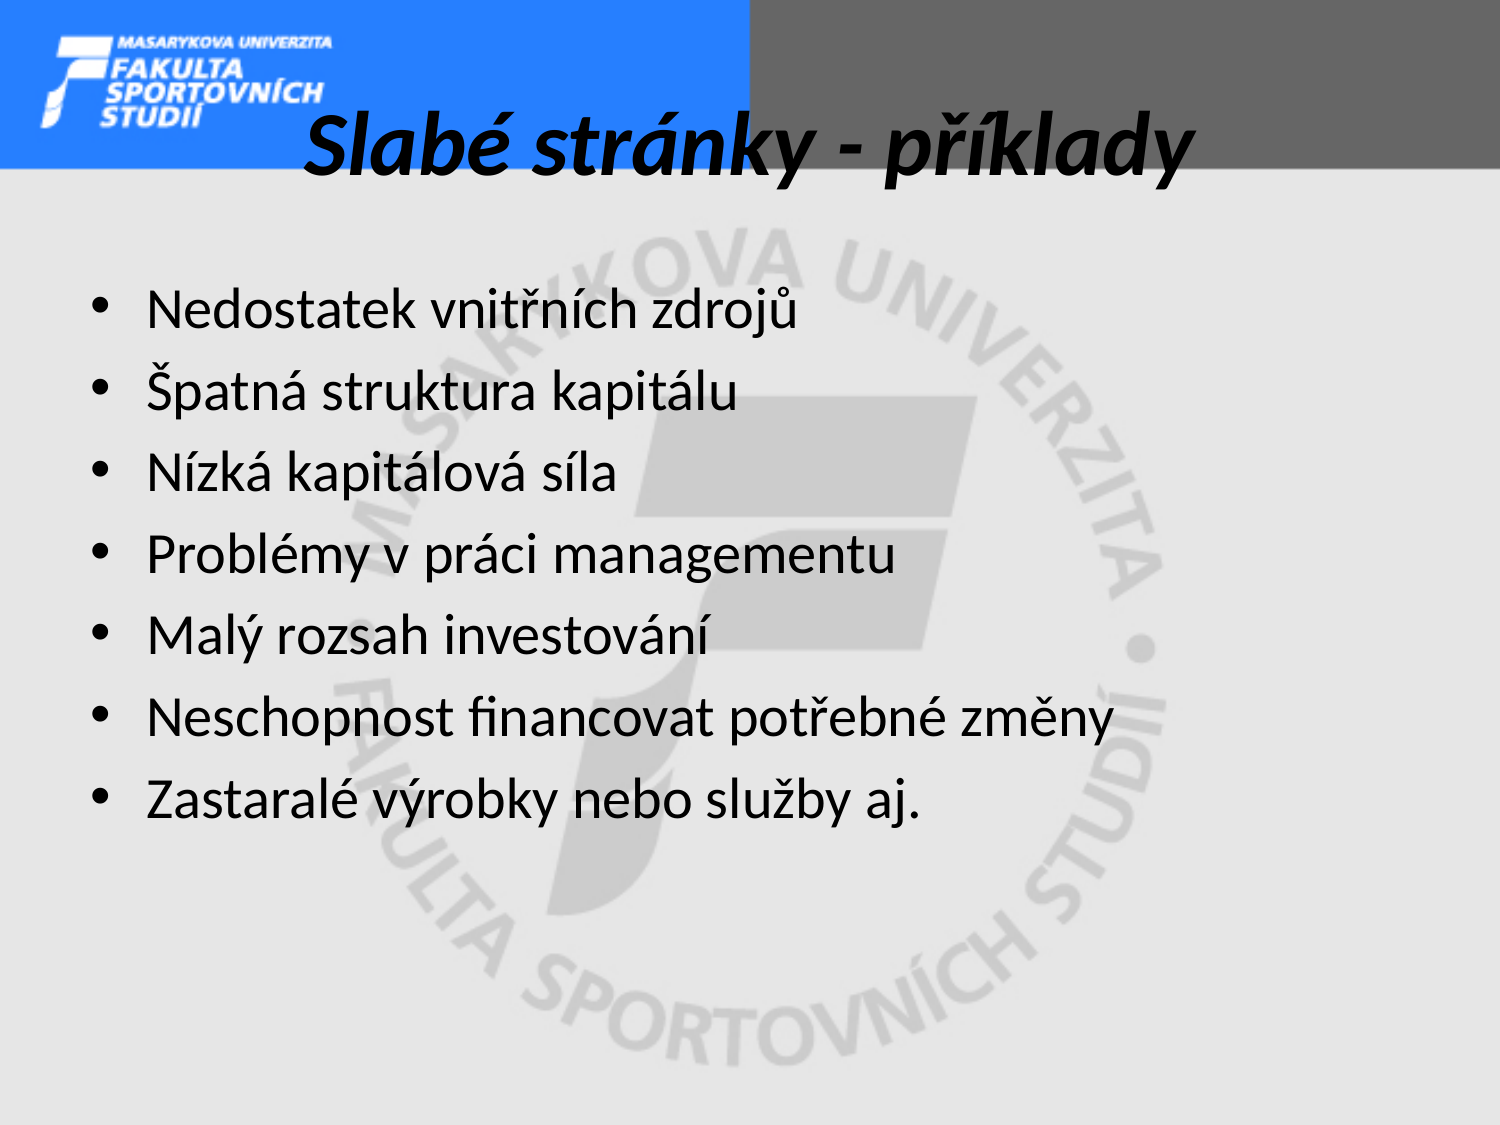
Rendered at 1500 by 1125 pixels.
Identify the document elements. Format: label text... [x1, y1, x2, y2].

list Nedostatek vnitřních zdrojů Špatná struktura kapitálu Nízká kapitálová síla Problémy v práci managementu Malý rozsah investování Neschopnost financovat potřebné změny Zastaralé výrobky nebo služby aj. [75, 262, 1425, 1005]
title Slabé stránky - příklady [75, 45, 1425, 233]
picture [0, 0, 1500, 1125]
